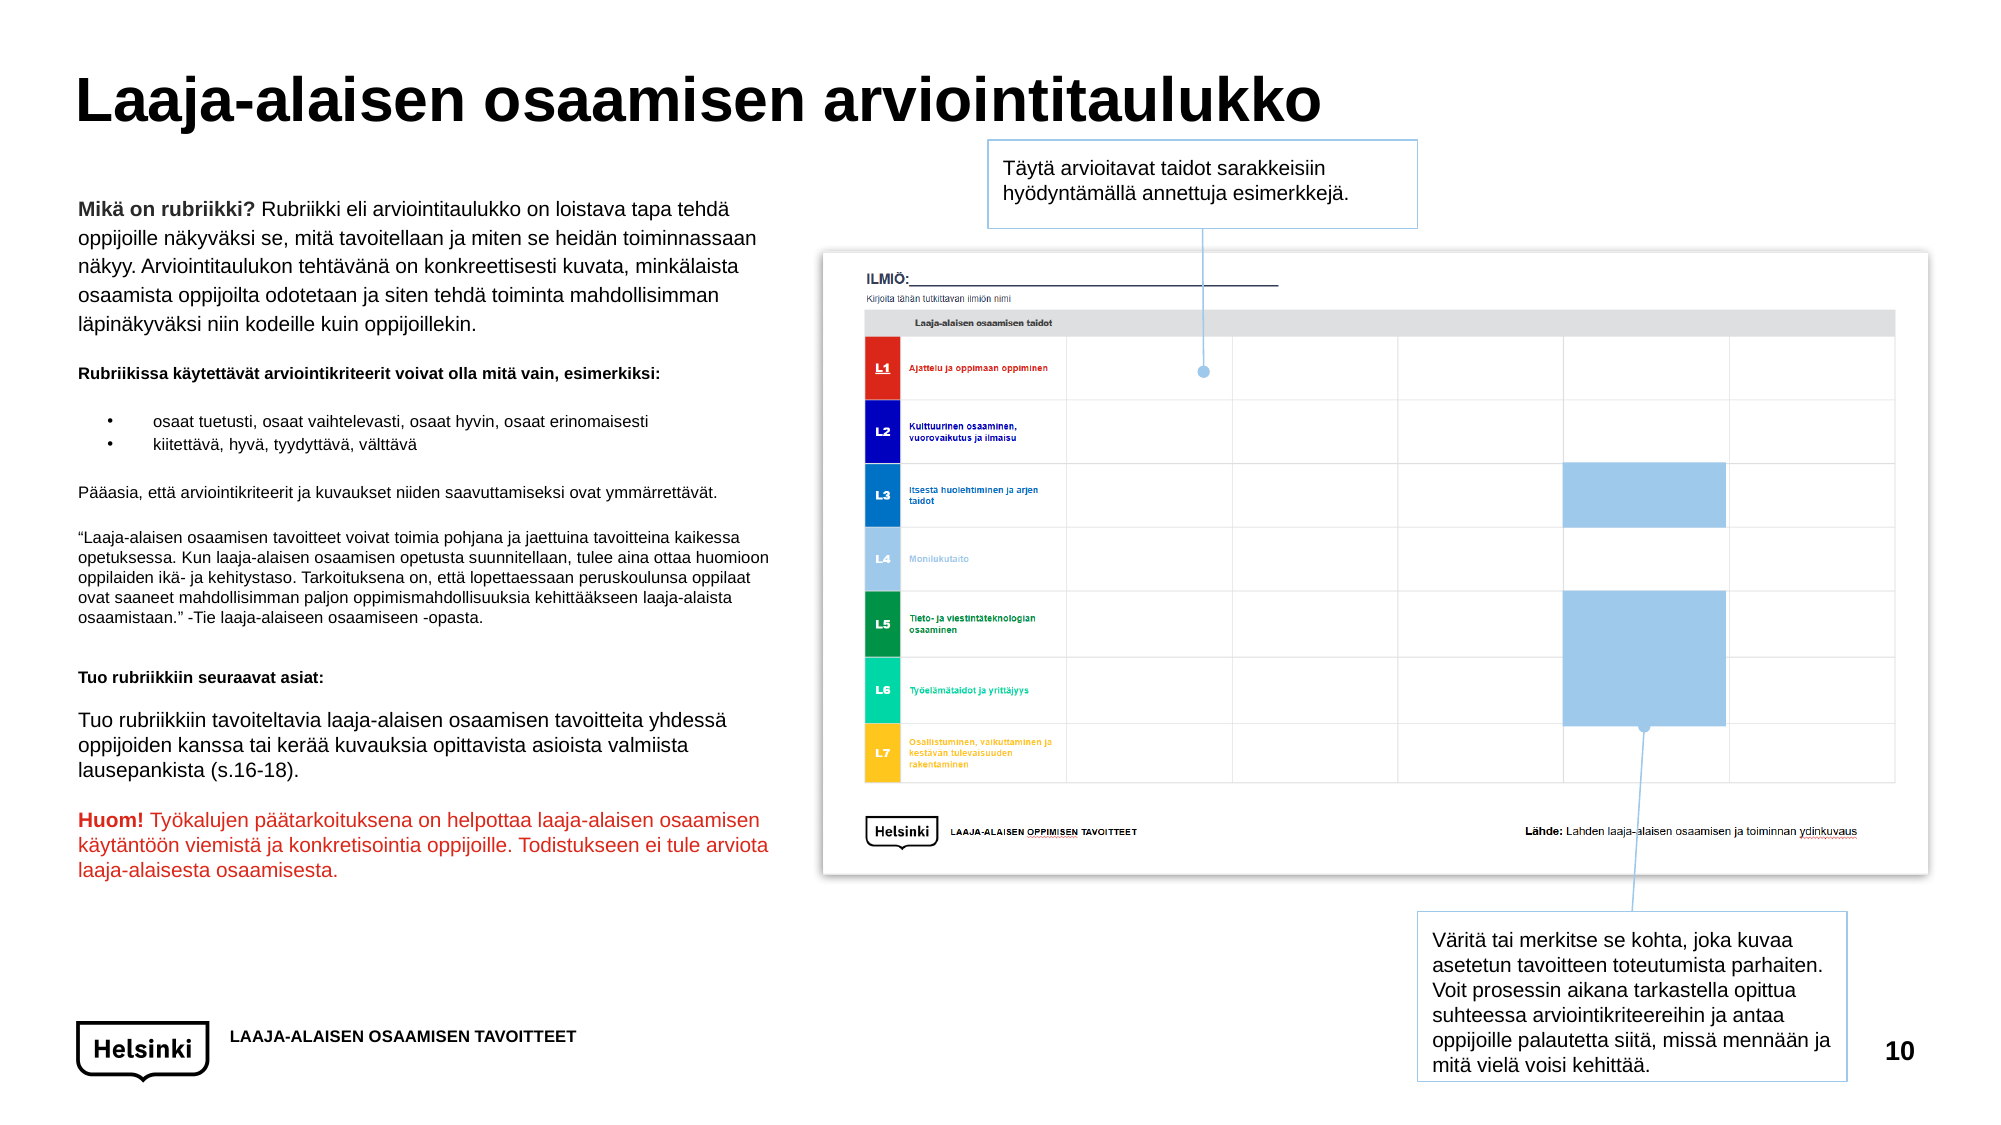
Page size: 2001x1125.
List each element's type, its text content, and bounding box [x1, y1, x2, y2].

text_box LAAJA-ALAISEN OSAAMISEN TAVOITTEET [226, 1028, 842, 1062]
text_box Täytä arvioitavat taidot sarakkeisiin hyödyntämällä annettuja esimerkkejä. [987, 139, 1418, 229]
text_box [1631, 726, 1645, 912]
picture [52, 1006, 227, 1104]
slide_number 10 [1847, 1028, 1916, 1071]
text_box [822, 251, 1929, 875]
list Mikä on rubriikki? Rubriikki eli arviointitaulukko on loistava tapa tehdä oppijoille näkyväksi se, mitä tavoitellaan ja miten se heidän toiminnassaan näkyy. Arviointitaulukon tehtävänä on konkreettisesti kuvata, minkälaista osaamista oppijoilta odotetaan ja siten tehdä toiminta mahdollisimman läpinäkyväksi niin kodeille kuin oppijoillekin. Rubriikissa käytettävät arviointikriteerit voivat olla mitä vain, esimerkiksi: osaat tuetusti, osaat vaihtelevasti, osaat hyvin, osaat erinomaisesti kiitettävä, hyvä, tyydyttävä, välttävä Pääasia, että arviointikriteerit ja kuvaukset niiden saavuttamiseksi ovat ymmärrettävät. “Laaja-alaisen osaamisen tavoitteet voivat toimia pohjana ja jaettuina tavoitteina kaikessa opetuksessa. Kun laaja-alaisen osaamisen opetusta suunnitellaan, tulee aina ottaa huomioon oppilaiden ikä- ja kehitystaso. Tarkoituksena on, että lopettaessaan peruskoulunsa oppilaat ovat saaneet mahdollisimman paljon oppimismahdollisuuksia kehittääkseen laaja-alaista osaamistaan.” -Tie laaja-alaiseen osaamiseen -opasta. Tuo rubriikkiin seuraavat asiat: Tuo rubriikkiin tavoiteltavia laaja-alaisen osaamisen tavoitteita yhdessä oppijoiden kanssa tai kerää kuvauksia opittavista asioista valmiista lausepankista (s.16-18). Huom! Työkalujen päätarkoituksena on helpottaa laaja-alaisen osaamisen käytäntöön viemistä ja konkretisointia oppijoille. Todistukseen ei tule arviota laaja-alaisesta osaamisesta. [78, 197, 772, 941]
title Laaja-alaisen osaamisen arviointitaulukko [75, 67, 1711, 197]
text_box Väritä tai merkitse se kohta, joka kuvaa asetetun tavoitteen toteutumista parhaiten. Voit prosessin aikana tarkastella opittua suhteessa arviointikriteereihin ja antaa oppijoille palautetta siitä, missä mennään ja mitä vielä voisi kehittää. [1417, 911, 1847, 1082]
